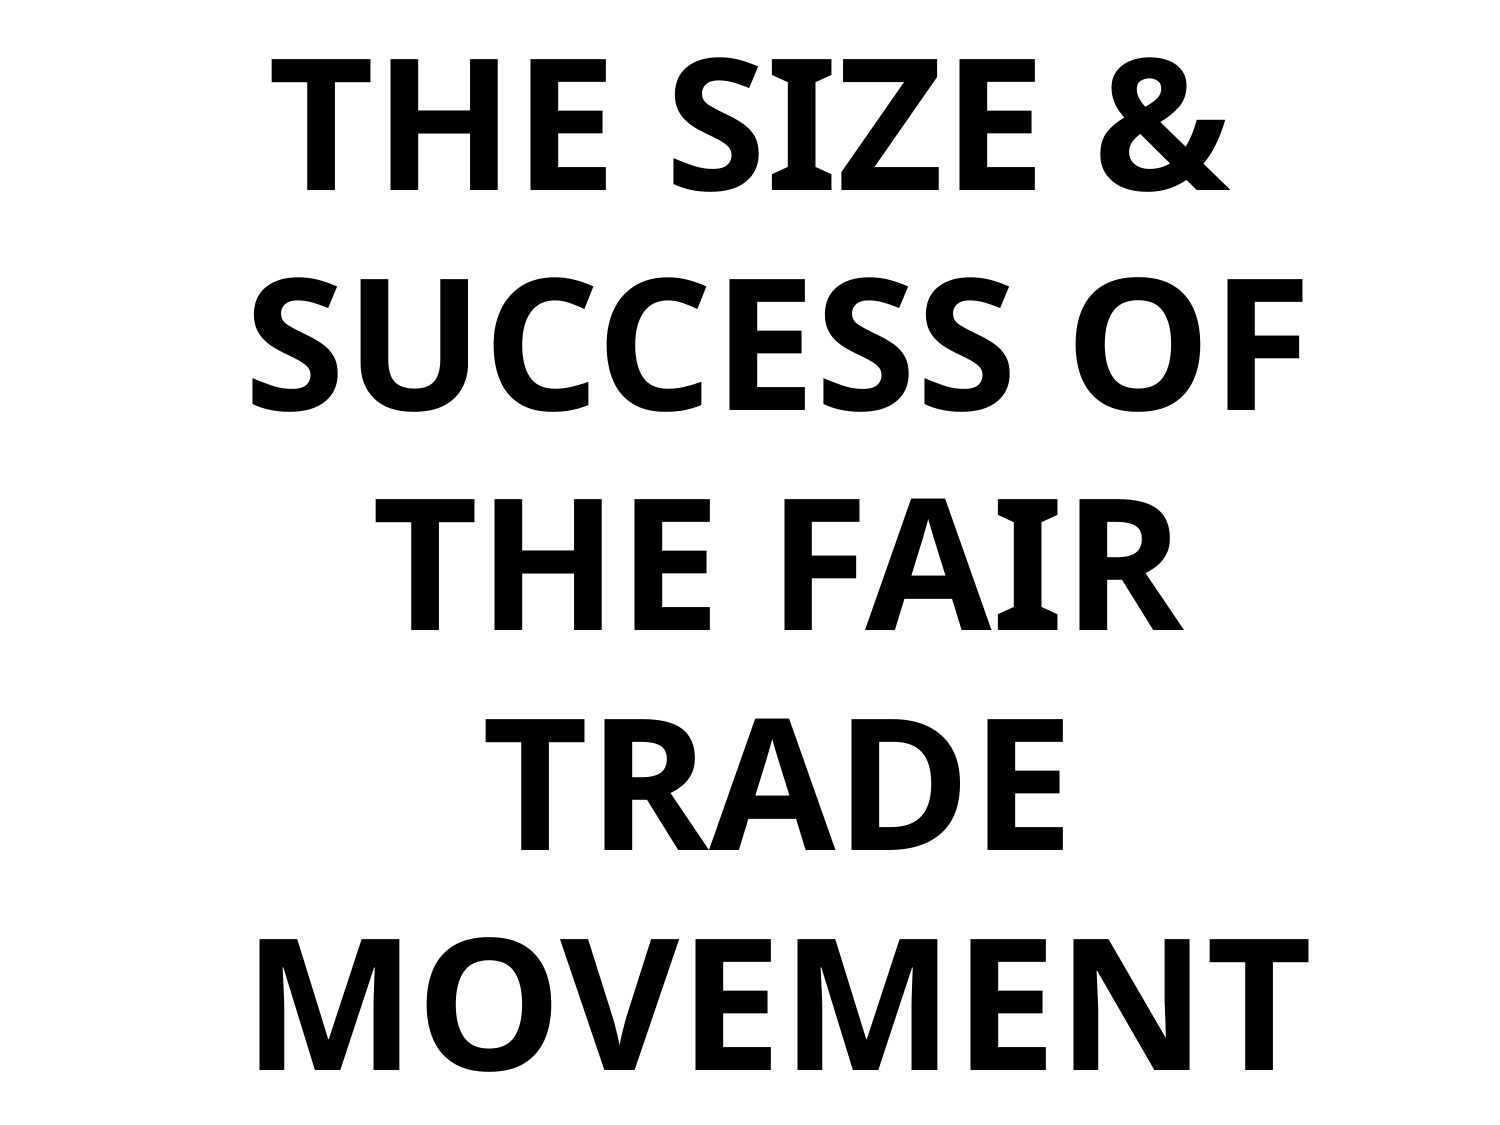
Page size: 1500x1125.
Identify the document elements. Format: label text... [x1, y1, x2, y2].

list THE SIZE & SUCCESS OF THE FAIR TRADE MOVEMENT [0, 0, 1500, 1125]
